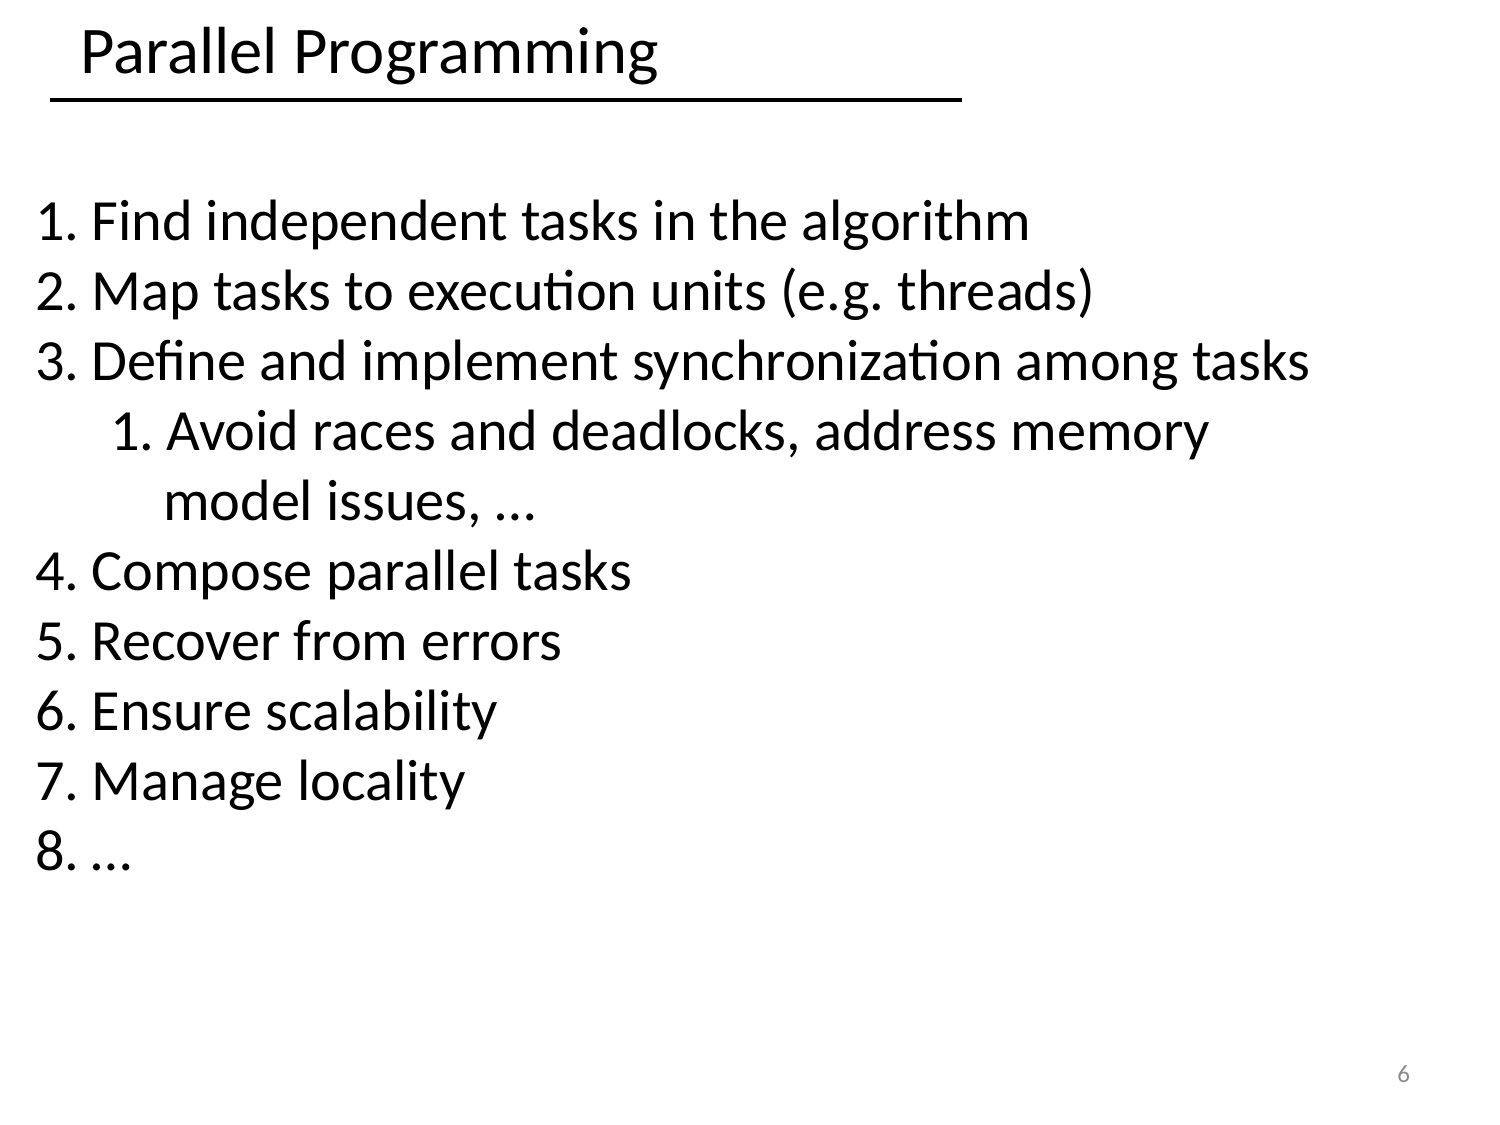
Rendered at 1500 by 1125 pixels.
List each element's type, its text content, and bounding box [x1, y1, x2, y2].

text_box Find independent tasks in the algorithm Map tasks to execution units (e.g. threads) Define and implement synchronization among tasks Avoid races and deadlocks, address memory model issues, … Compose parallel tasks Recover from errors Ensure scalability Manage locality … [20, 174, 1326, 960]
slide_number 6 [1074, 1042, 1425, 1103]
text_box Parallel Programming [65, 0, 674, 95]
